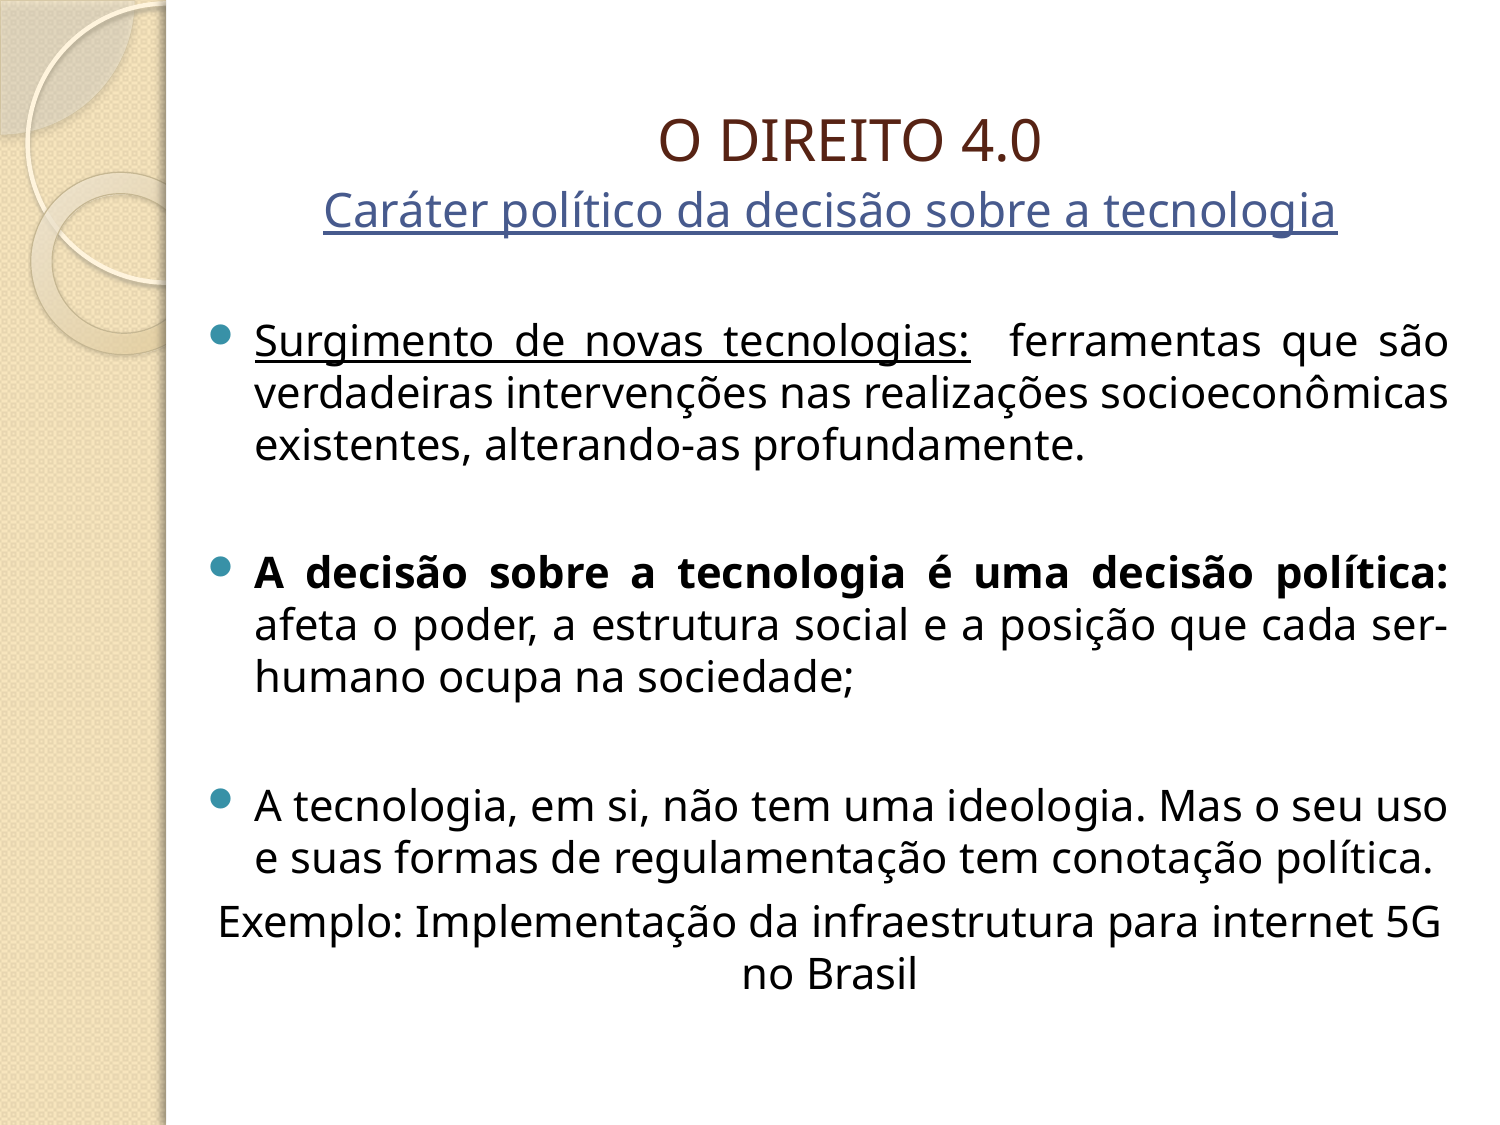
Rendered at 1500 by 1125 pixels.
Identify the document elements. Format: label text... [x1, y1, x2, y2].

list Caráter político da decisão sobre a tecnologia Surgimento de novas tecnologias: ferramentas que são verdadeiras intervenções nas realizações socioeconômicas existentes, alterando-as profundamente. A decisão sobre a tecnologia é uma decisão política: afeta o poder, a estrutura social e a posição que cada ser-humano ocupa na sociedade; A tecnologia, em si, não tem uma ideologia. Mas o seu uso e suas formas de regulamentação tem conotação política. Exemplo: Implementação da infraestrutura para internet 5G no Brasil [183, 172, 1466, 1035]
title O DIREITO 4.0 [235, 45, 1466, 172]
